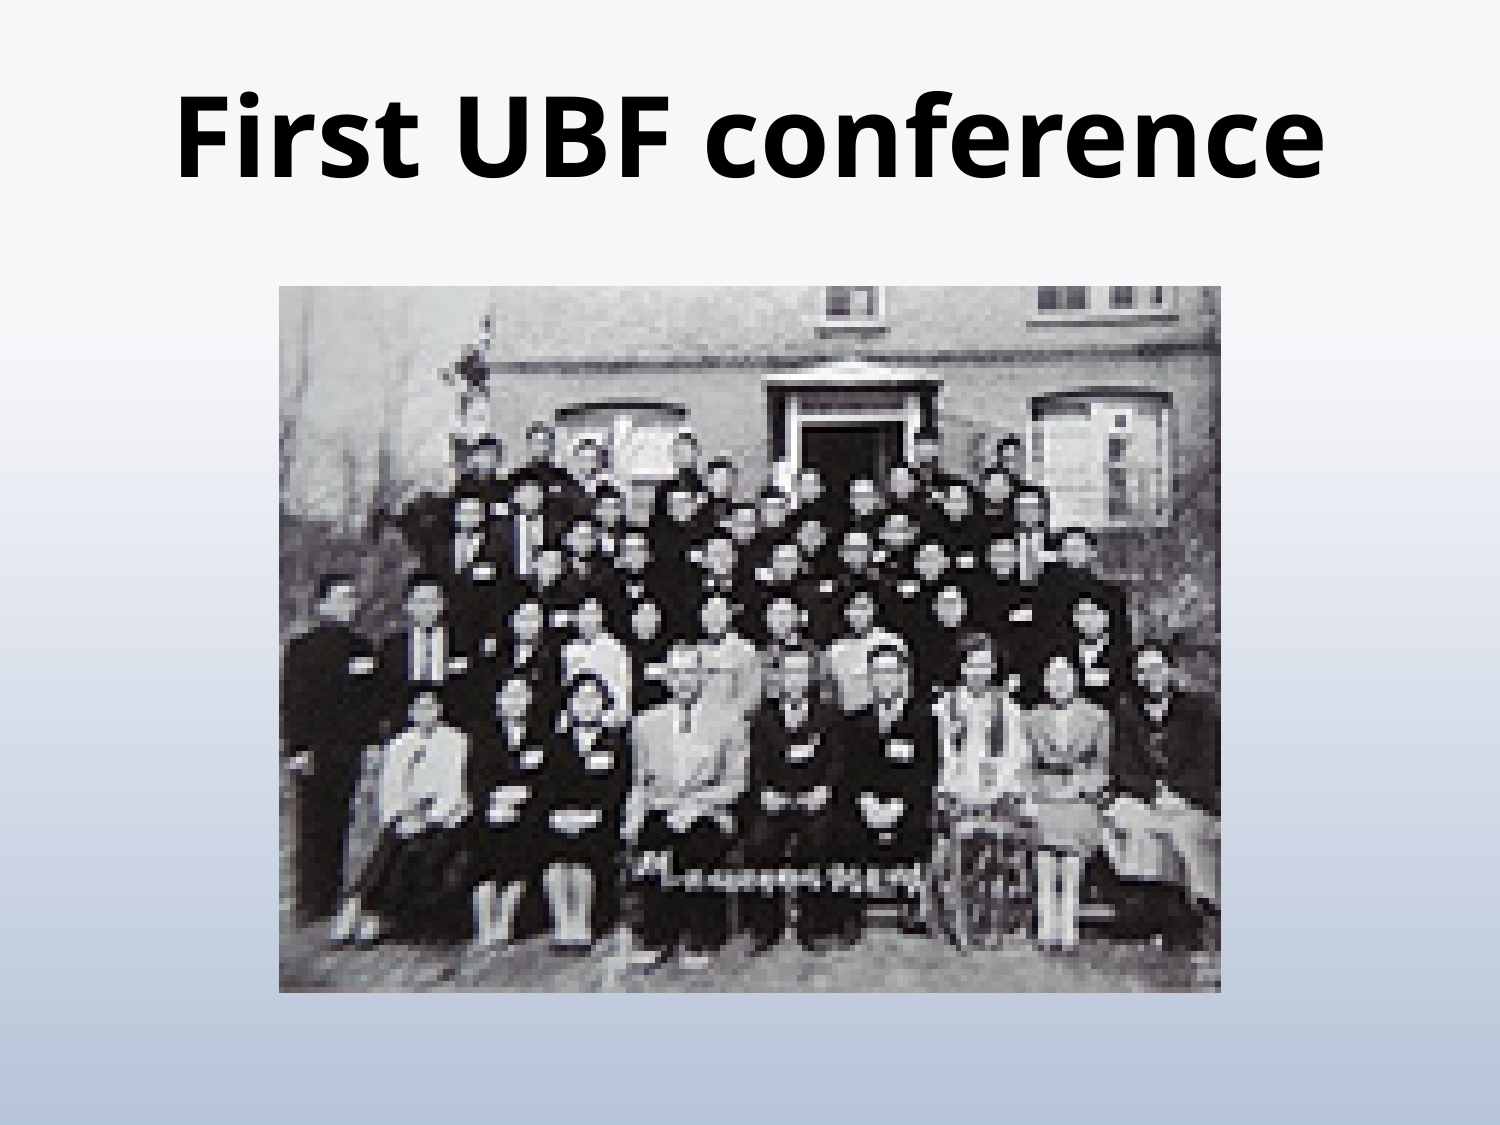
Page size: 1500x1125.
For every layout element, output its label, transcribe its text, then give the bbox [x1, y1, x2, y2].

title First UBF conference [150, 37, 1350, 245]
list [148, 284, 1352, 995]
